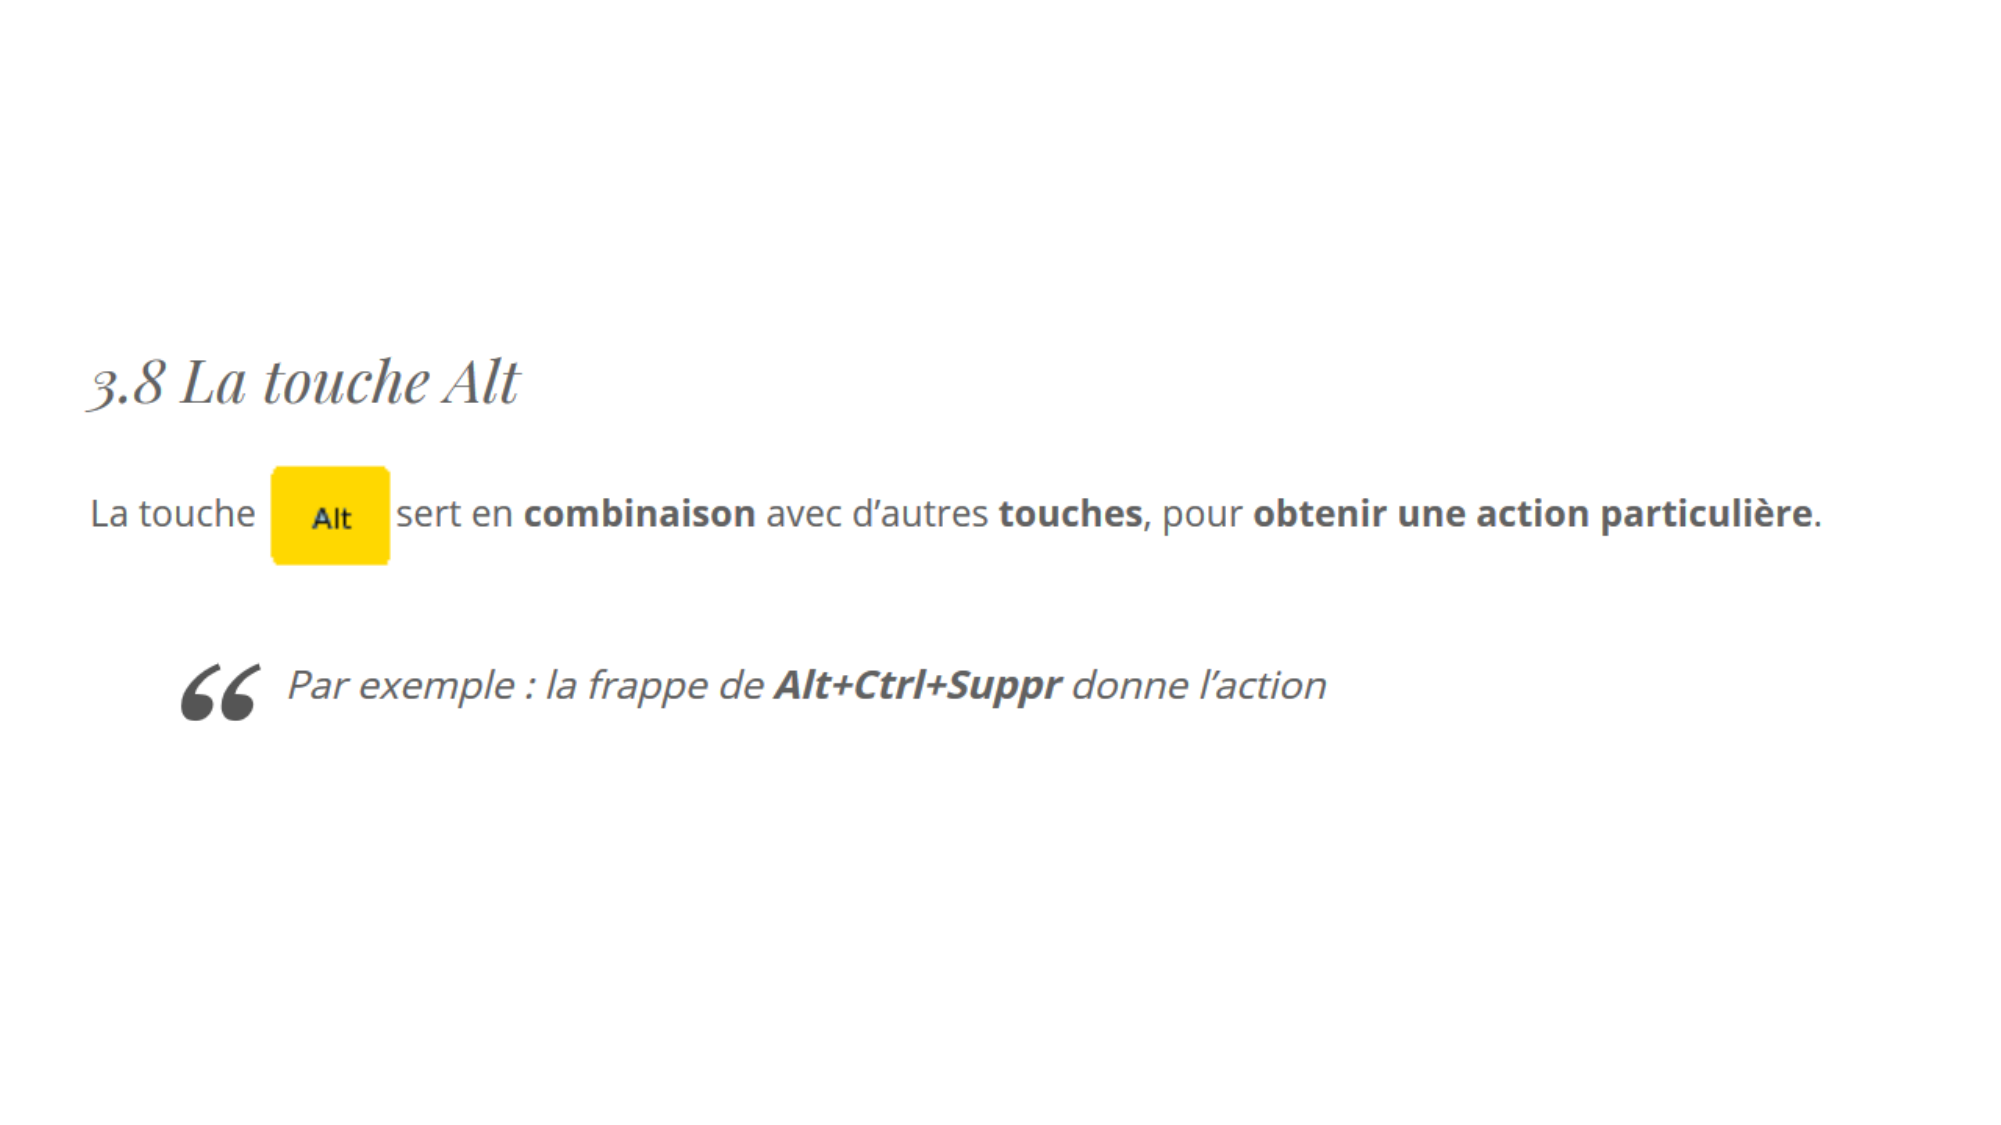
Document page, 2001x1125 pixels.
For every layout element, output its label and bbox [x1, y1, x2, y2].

picture [36, 356, 1964, 768]
